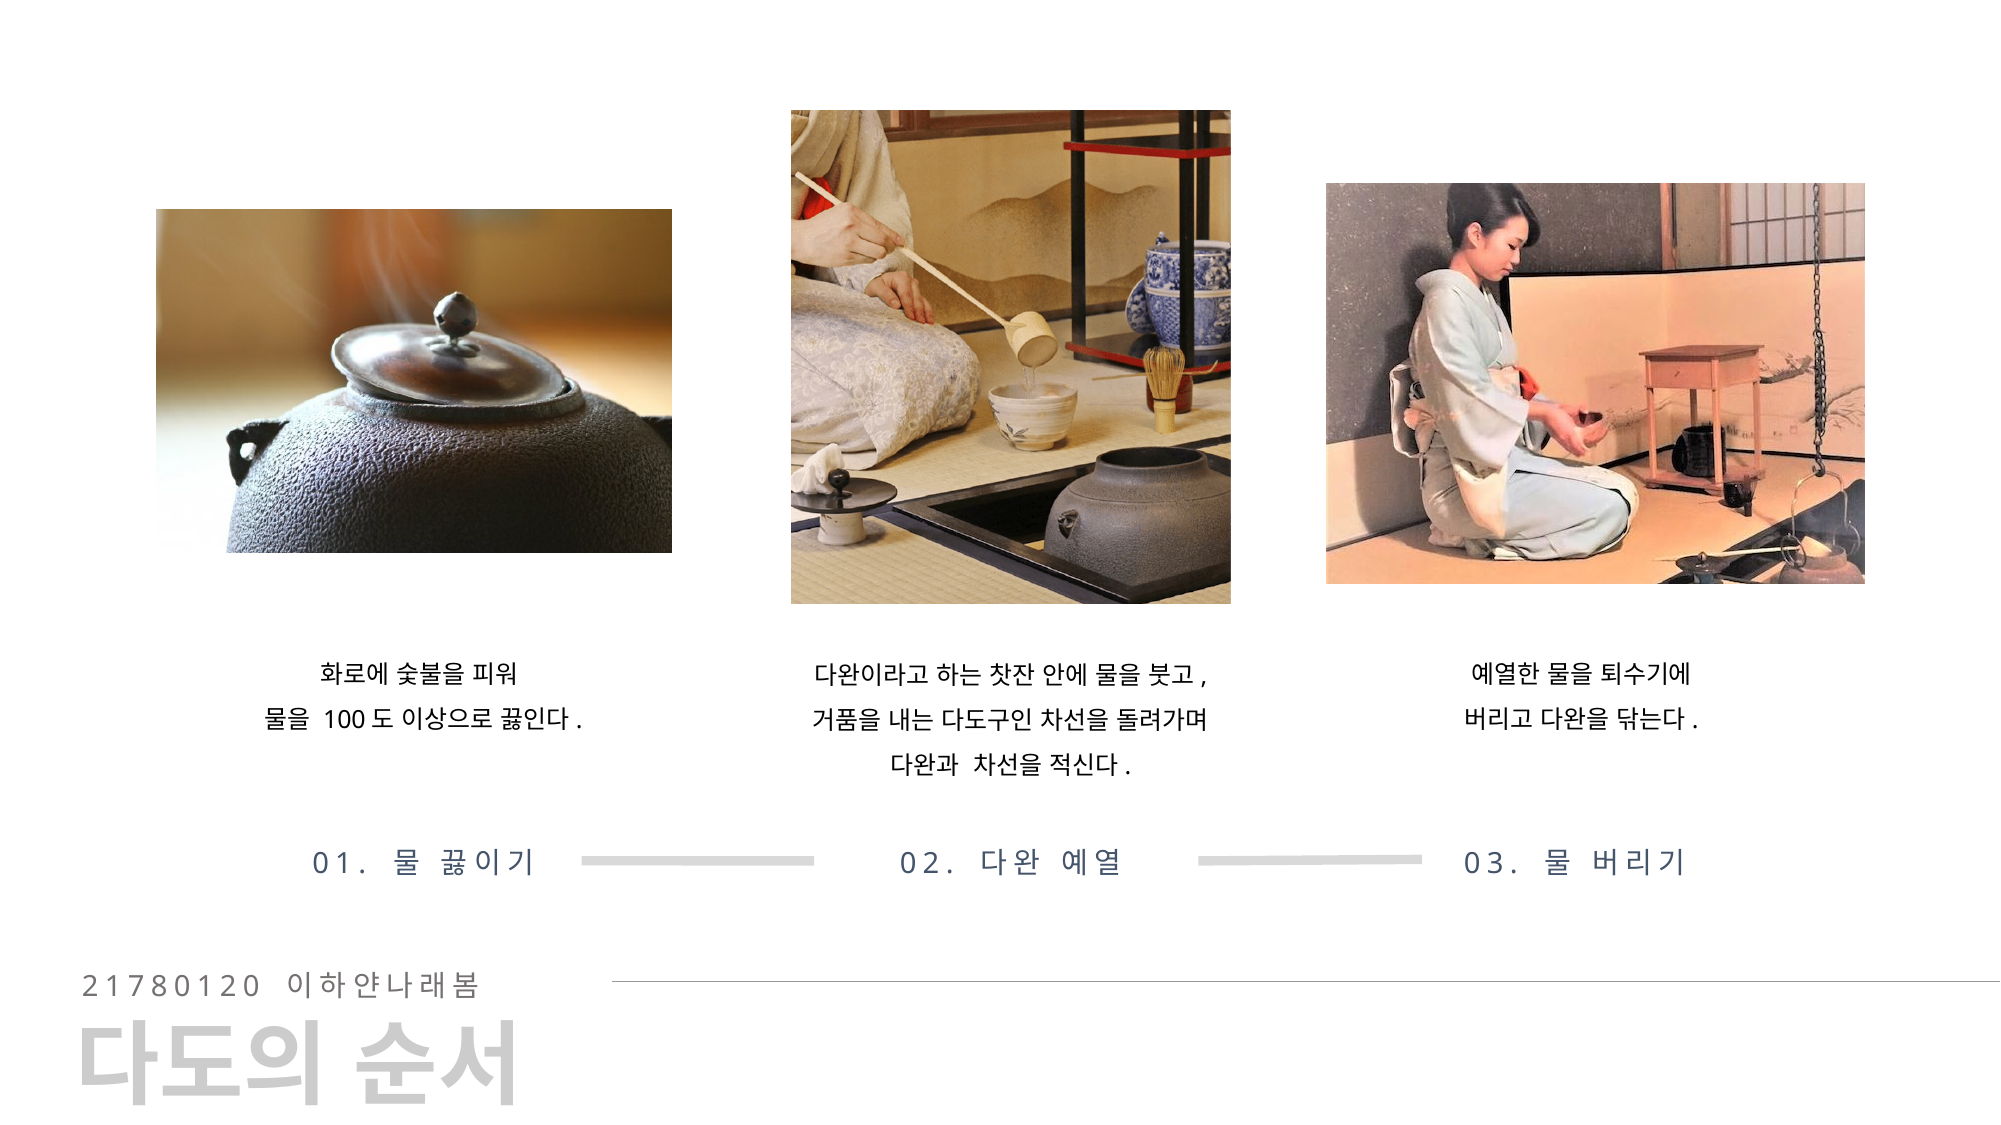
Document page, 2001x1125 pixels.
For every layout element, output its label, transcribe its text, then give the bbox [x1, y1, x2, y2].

text_box 02. 다완 예열 [674, 837, 1238, 887]
text_box 03. 물 버리기 [1238, 837, 1911, 887]
picture [791, 110, 1231, 604]
text_box 01. 물 끓이기 [87, 837, 674, 887]
text_box 예열한 물을 퇴수기에 버리고 다완을 닦는다. [1245, 636, 1918, 741]
picture [1325, 183, 1865, 584]
picture [156, 209, 672, 554]
text_box 다도의 순서 [60, 998, 1304, 1124]
text_box 화로에 숯불을 피워 물을 100도 이상으로 끓인다. [87, 636, 760, 741]
text_box 다완이라고 하는 찻잔 안에 물을 붓고, 거품을 내는 다도구인 차선을 돌려가며 다완과 차선을 적신다. [674, 637, 1347, 787]
text_box 21780120 이하얀나래봄 [67, 959, 628, 1010]
